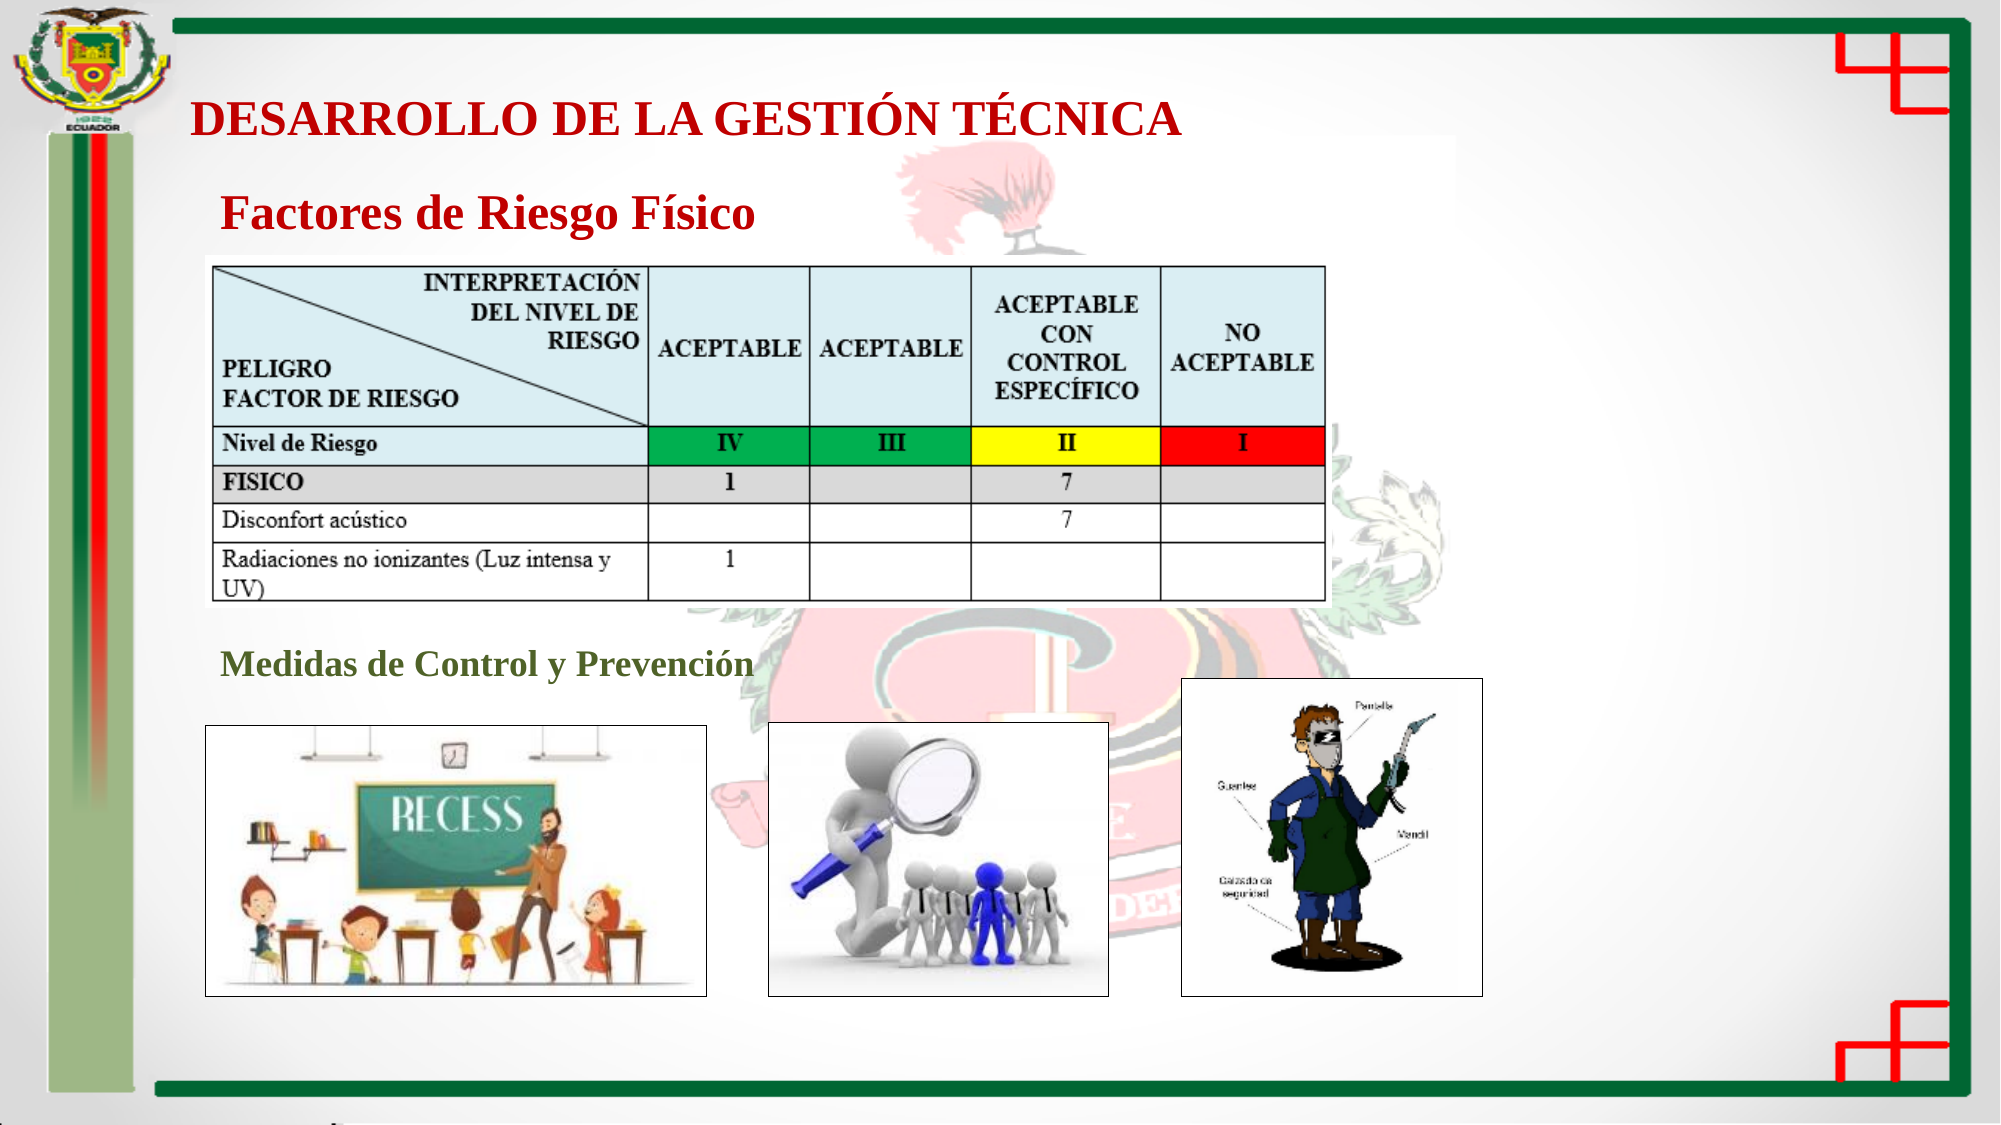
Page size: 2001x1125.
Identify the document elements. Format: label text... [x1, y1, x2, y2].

text_box DESARROLLO DE LA GESTIÓN TÉCNICA [175, 78, 1913, 153]
picture [0, 0, 2001, 1125]
text_box Medidas de Control y Prevención [205, 631, 1422, 692]
text_box Factores de Riesgo Físico [205, 172, 921, 247]
